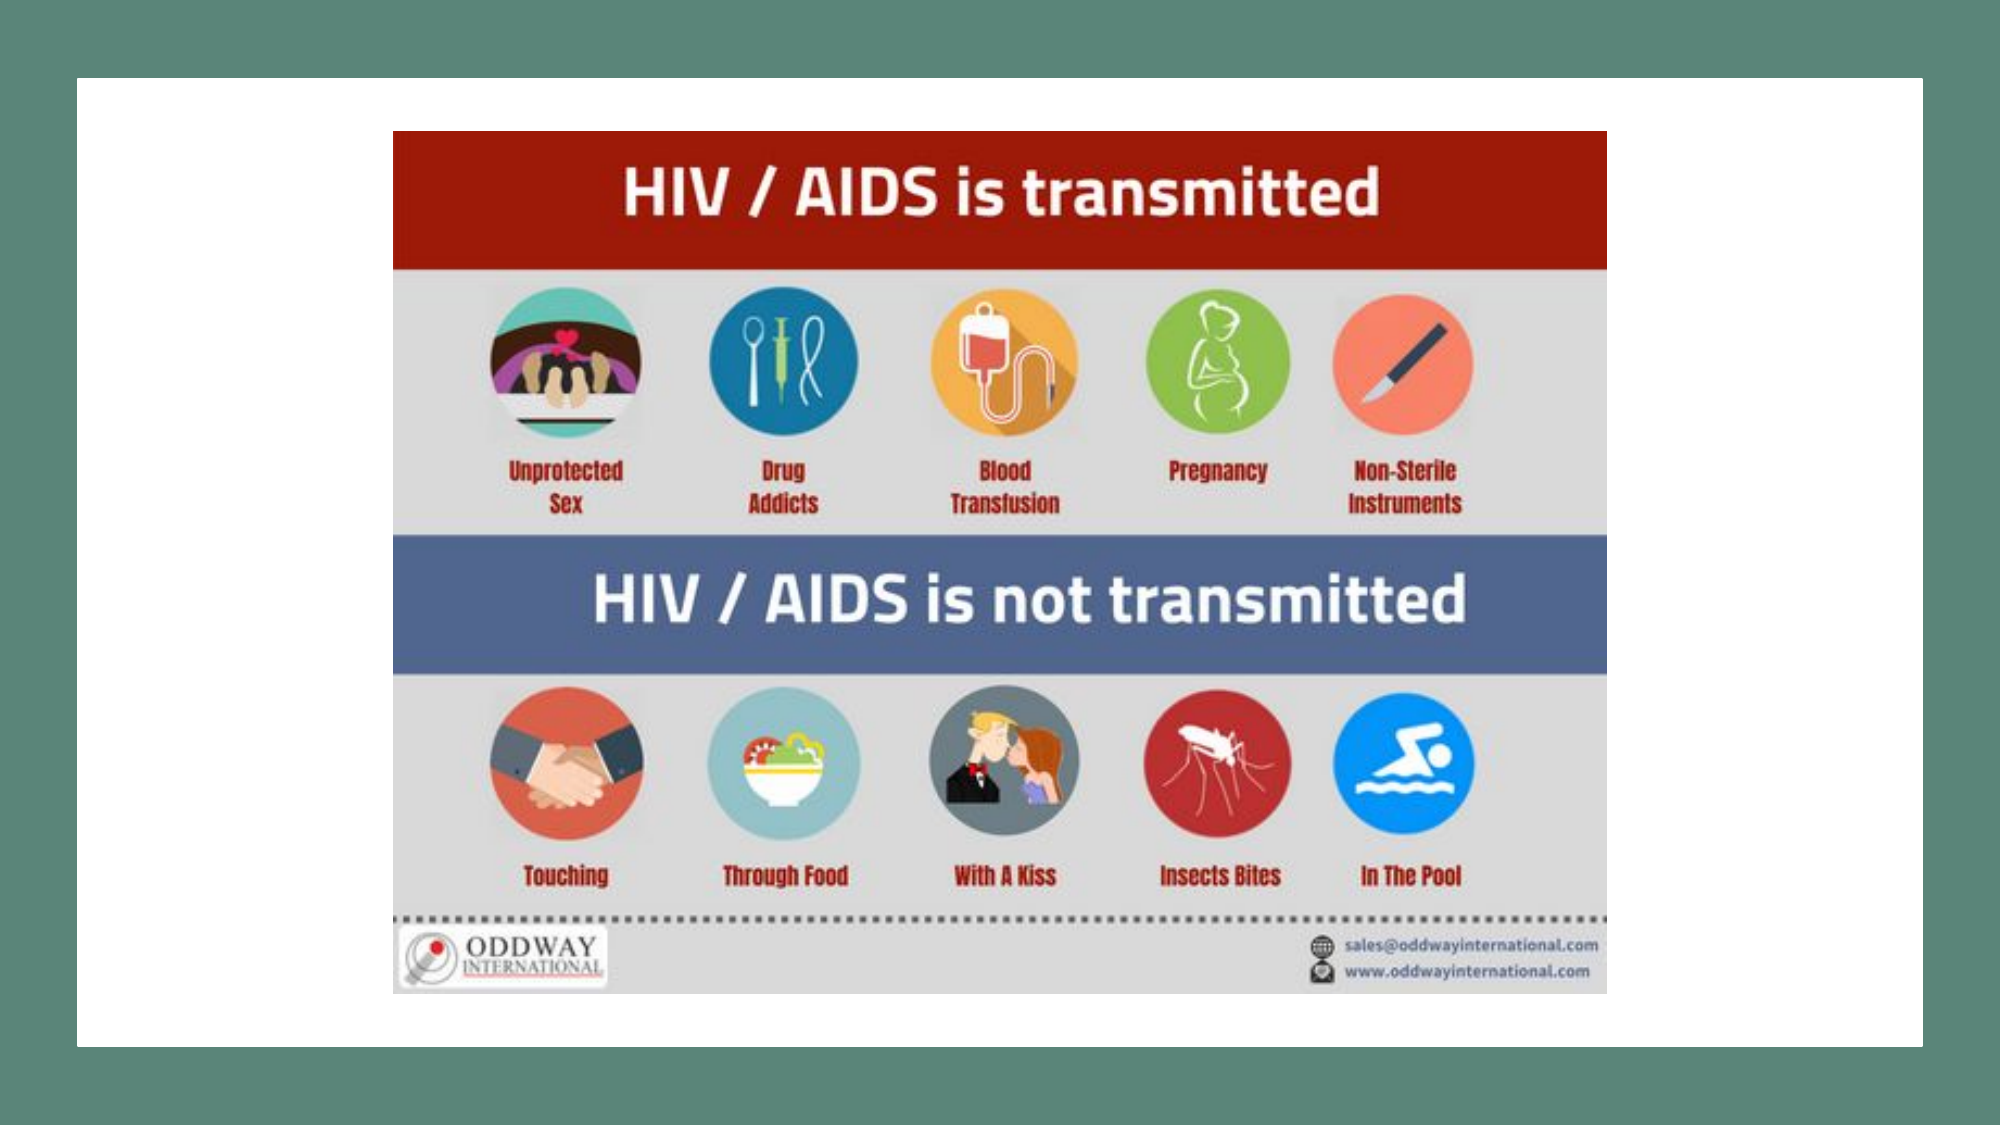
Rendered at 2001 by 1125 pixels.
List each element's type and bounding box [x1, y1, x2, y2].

picture [393, 131, 1607, 994]
text_box [77, 78, 1923, 1047]
text_box [0, 0, 2000, 1125]
